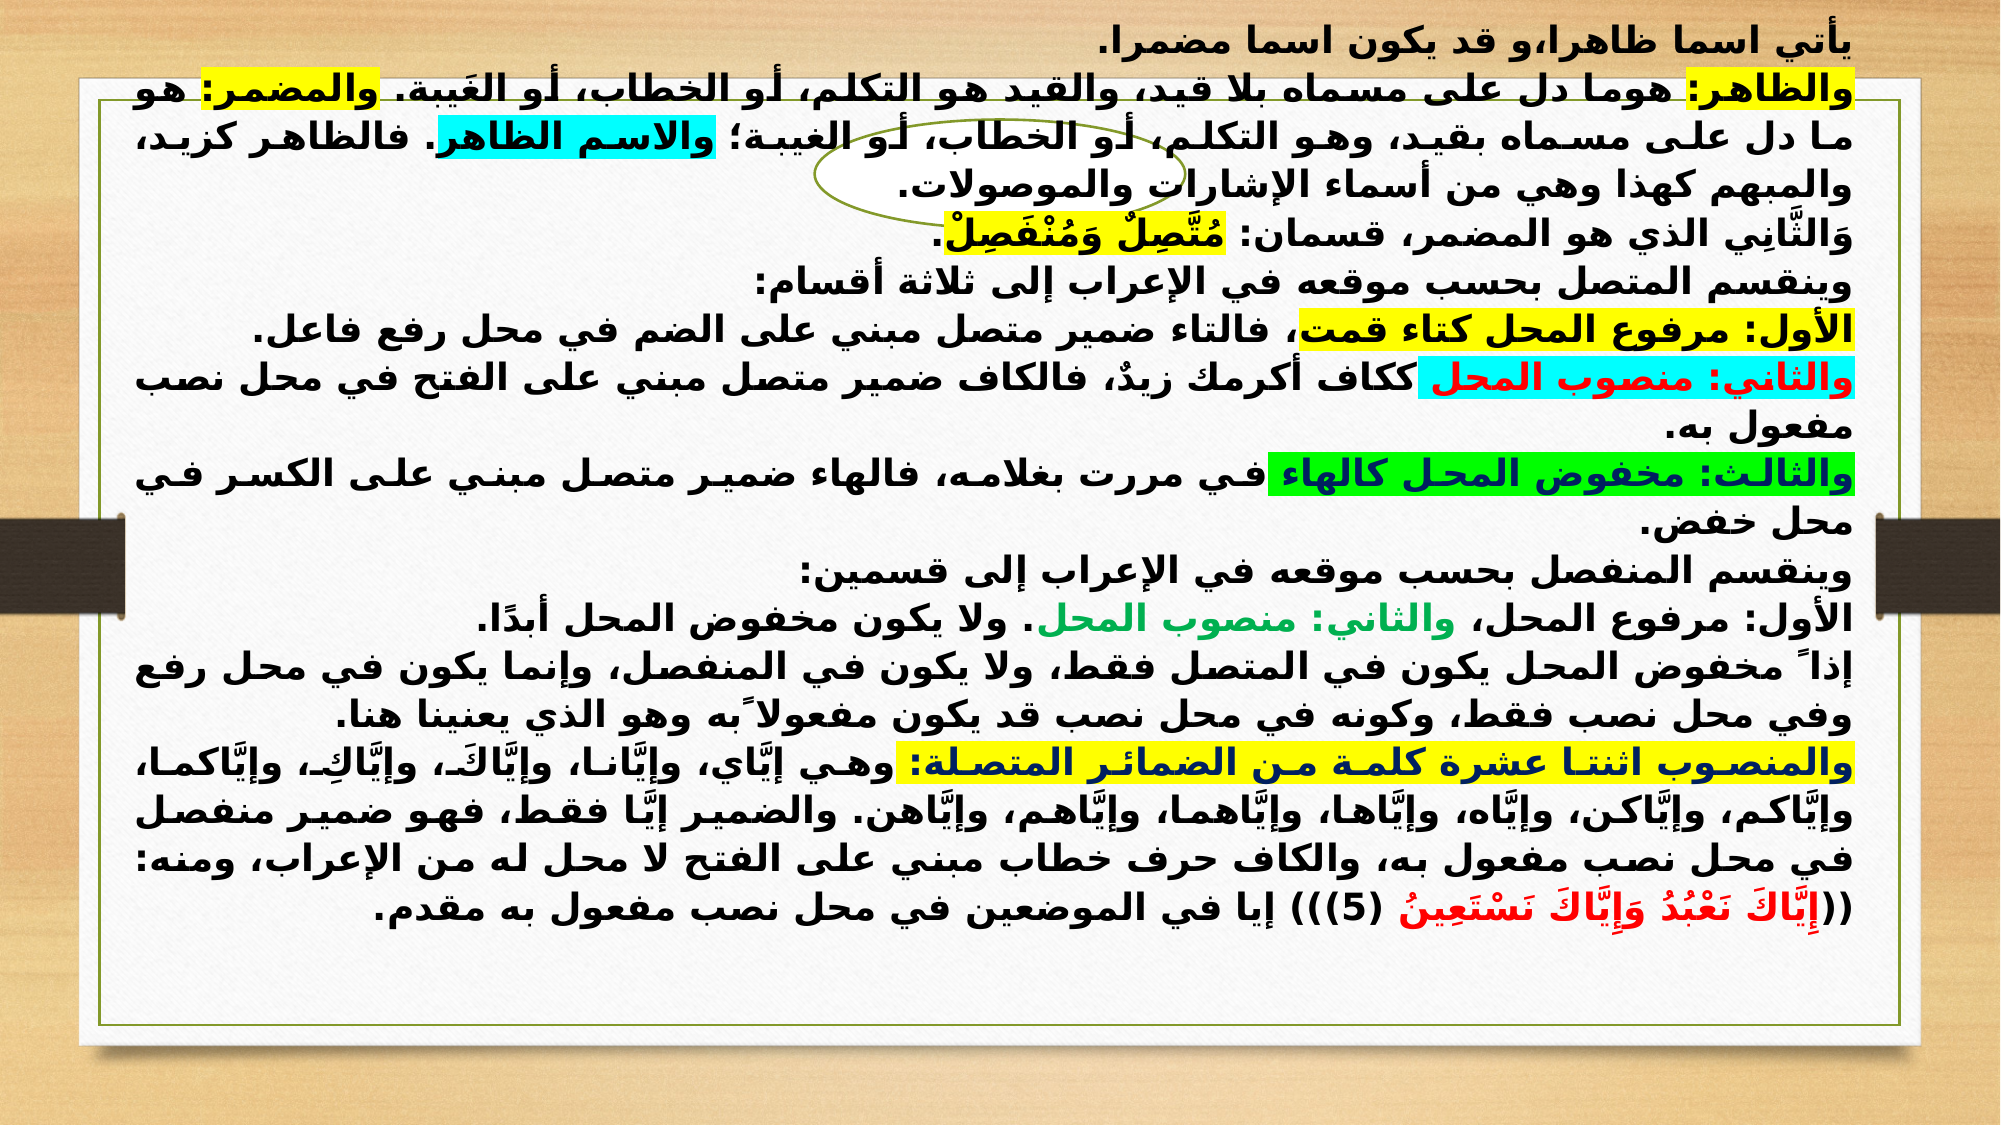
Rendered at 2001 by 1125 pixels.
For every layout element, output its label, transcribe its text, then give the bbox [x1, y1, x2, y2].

picture [0, 0, 2001, 1125]
text_box أقسام المفعول به يأتي اسما ظاهرا،و قد يكون اسما مضمرا. والظاهر: هوما دل على مسماه بلا قيد، والقيد هو التكلم، أو الخطاب، أو الغَيبة. والمضمر: هو ما دل على مسماه بقيد، وهو التكلم، أو الخطاب، أو الغيبة؛ والاسم الظاهر. فالظاهر كزيد، والمبهم كهذا وهي من أسماء الإشارات والموصولات. وَالثَّانِي الذي هو المضمر، قسمان: مُتَّصِلٌ وَمُنْفَصِلْ. وينقسم المتصل بحسب موقعه في الإعراب إلى ثلاثة أقسام: الأول: مرفوع المحل كتاء قمت، فالتاء ضمير متصل مبني على الضم في محل رفع فاعل. والثاني: منصوب المحل ككاف أكرمك زيدٌ، فالكاف ضمير متصل مبني على الفتح في محل نصب مفعول به. والثالث: مخفوض المحل كالهاء في مررت بغلامه، فالهاء ضمير متصل مبني على الكسر في محل خفض. وينقسم المنفصل بحسب موقعه في الإعراب إلى قسمين: الأول: مرفوع المحل، والثاني: منصوب المحل. ولا يكون مخفوض المحل أبدًا. إذا ً مخفوض المحل يكون في المتصل فقط، ولا يكون في المنفصل، وإنما يكون في محل رفع وفي محل نصب فقط، وكونه في محل نصب قد يكون مفعولا ًبه وهو الذي يعنينا هنا. والمنصوب اثنتا عشرة كلمة من الضمائر المتصلة: وهي إيَّاي، وإيَّانا، وإيَّاكَ، وإيَّاكِ، وإيَّاكما، وإيَّاكم، وإيَّاكن، وإيَّاه، وإيَّاها، وإيَّاهما، وإيَّاهم، وإيَّاهن. والضمير إيَّا فقط، فهو ضمير منفصل في محل نصب مفعول به، والكاف حرف خطاب مبني على الفتح لا محل له من الإعراب، ومنه: ((إِيَّاكَ نَعْبُدُ وَإِيَّاكَ نَسْتَعِينُ (5))) إيا في الموضعين في محل نصب مفعول به مقدم. [119, 0, 1870, 935]
